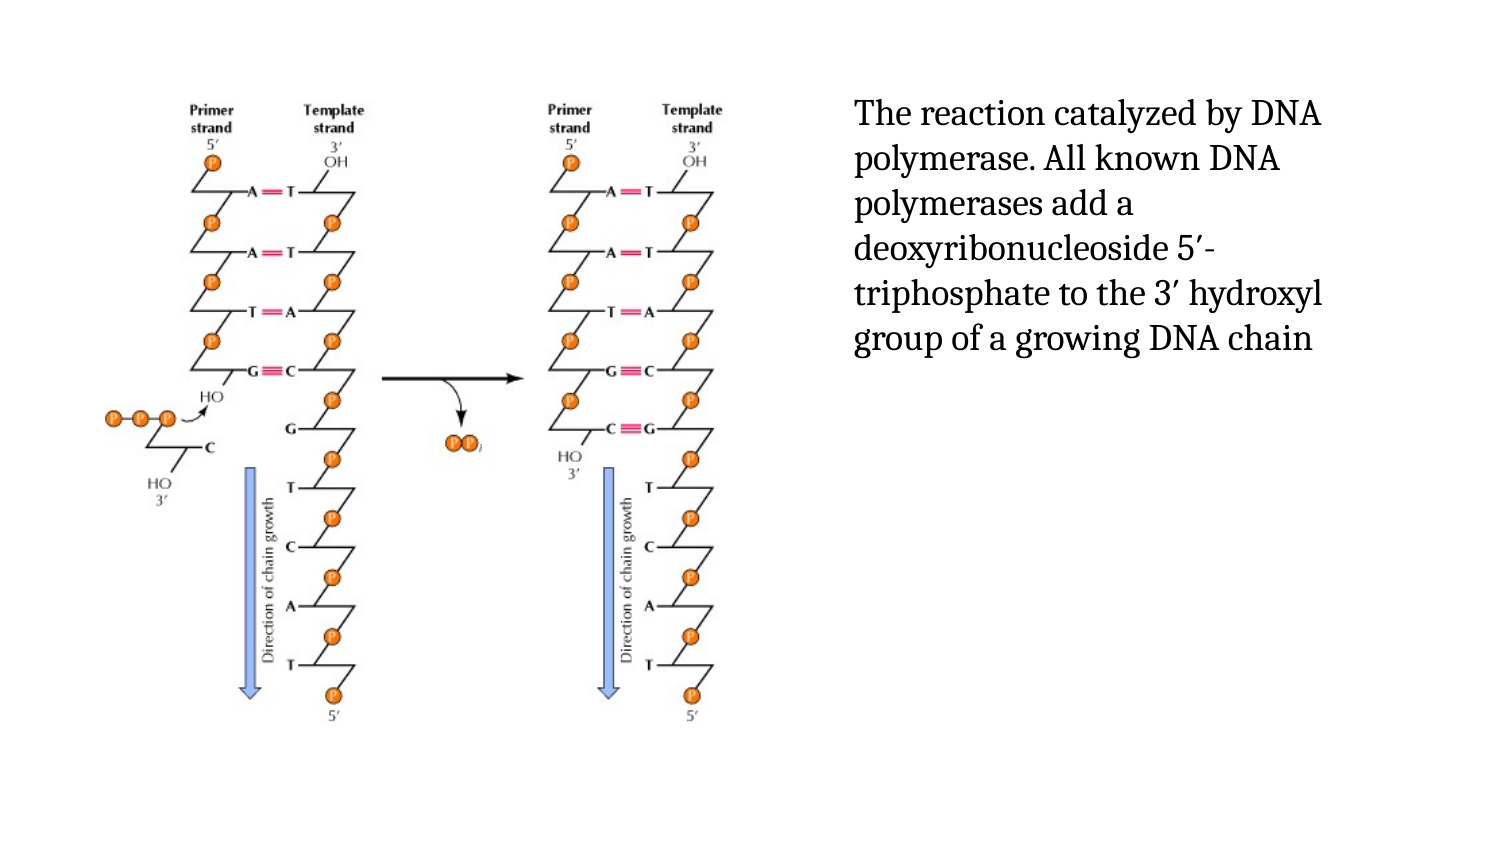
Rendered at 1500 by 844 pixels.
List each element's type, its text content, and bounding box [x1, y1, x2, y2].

title The reaction catalyzed by DNA polymerase. All known DNA polymerases add a deoxyribonucleoside 5′-triphosphate to the 3′ hydroxyl group of a growing DNA chain [838, 72, 1413, 741]
picture [104, 100, 726, 728]
